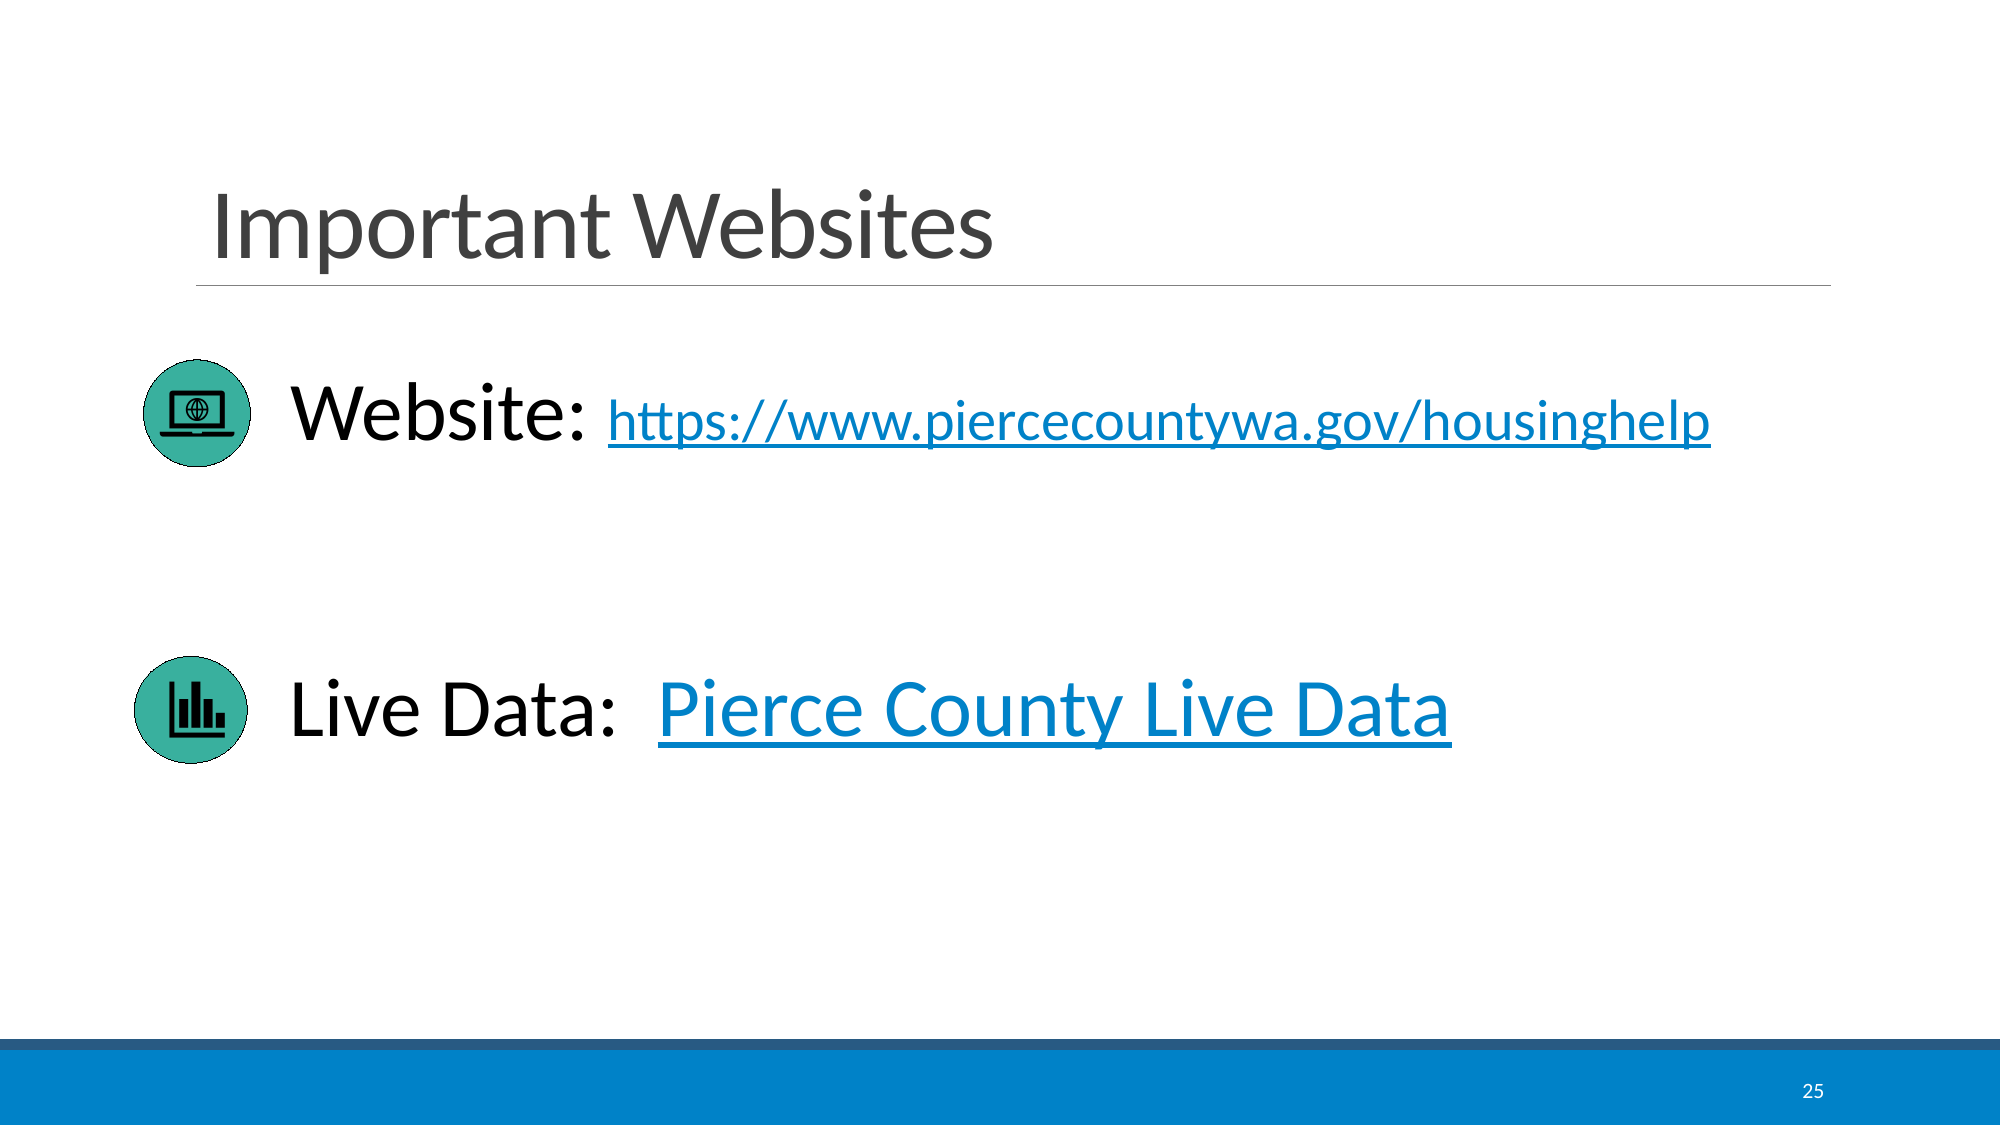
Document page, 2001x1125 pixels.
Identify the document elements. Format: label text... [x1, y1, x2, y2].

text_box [142, 359, 1823, 468]
picture [157, 373, 237, 453]
picture [157, 670, 237, 750]
slide_number 25 [1624, 1059, 1840, 1120]
title Important Websites [195, 48, 1583, 287]
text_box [133, 655, 1735, 764]
